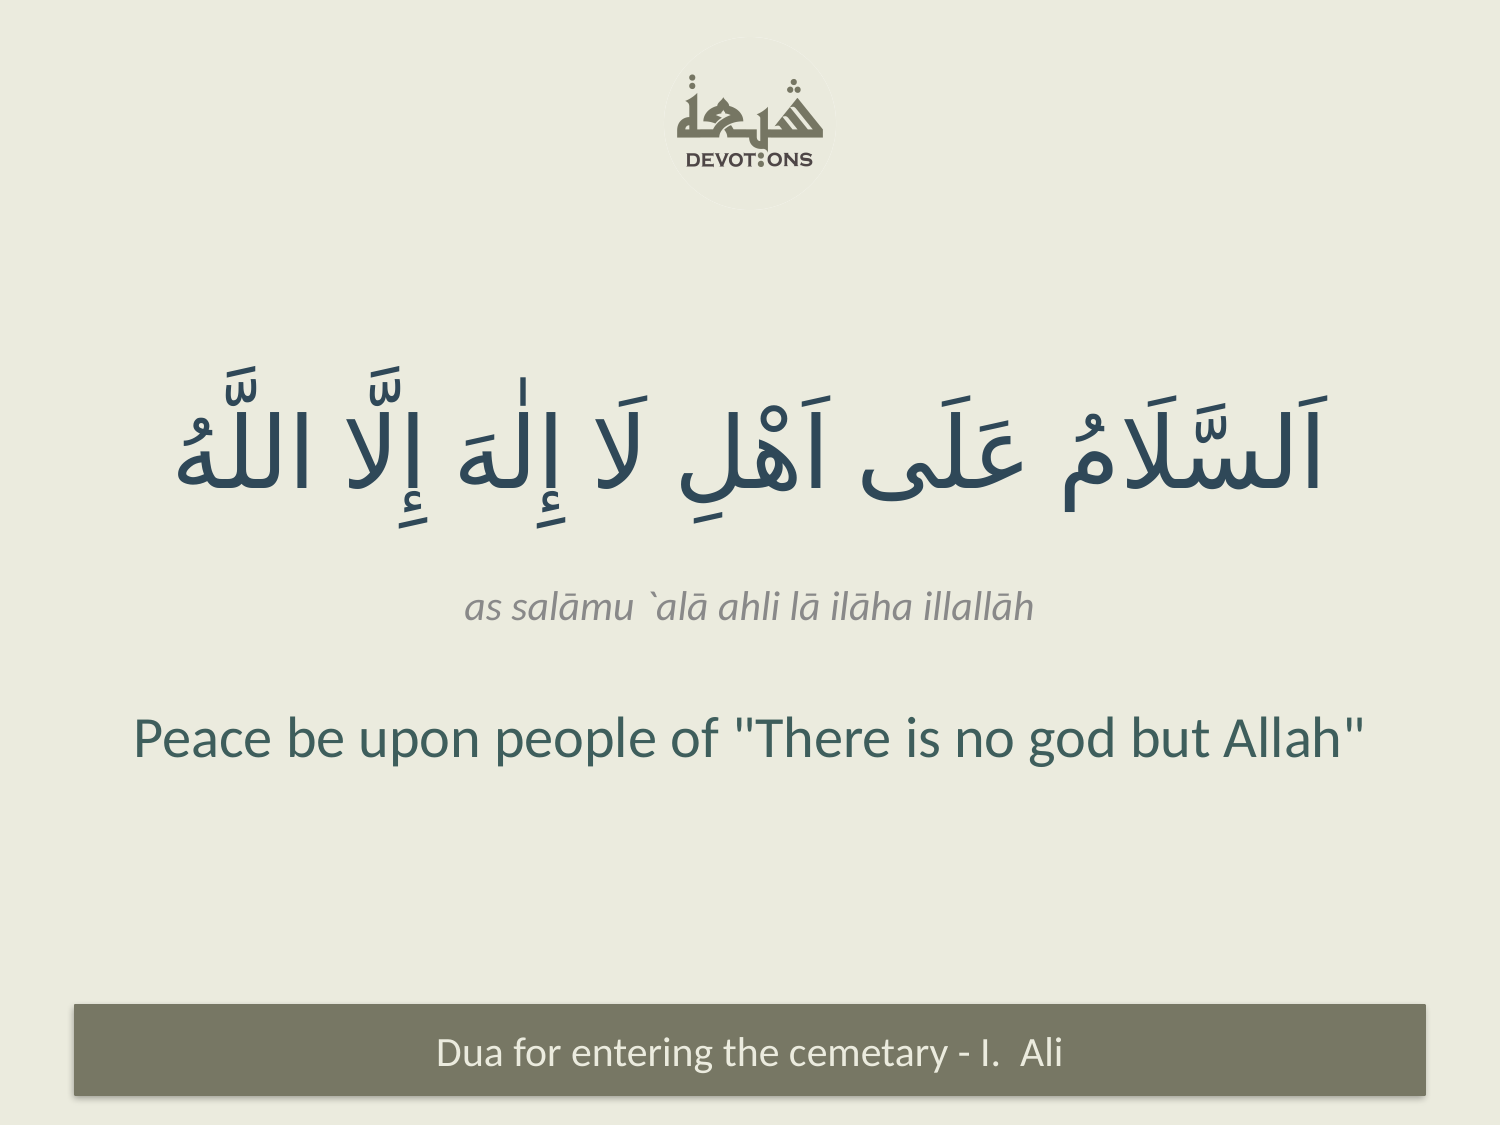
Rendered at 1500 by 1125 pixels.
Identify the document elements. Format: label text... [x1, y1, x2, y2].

text_box Dua for entering the cemetary - I. Ali [421, 1017, 1079, 1083]
text_box [74, 1004, 1426, 1096]
picture [656, 29, 844, 218]
text_box اَلسَّلَامُ عَلَى اَهْلِ لَا إِلٰهَ إِلَّا اللَّهُ as salāmu `alā ahli lā ilāha illallāh Peace be upon people of "There is no god but Allah" [74, 381, 1425, 776]
